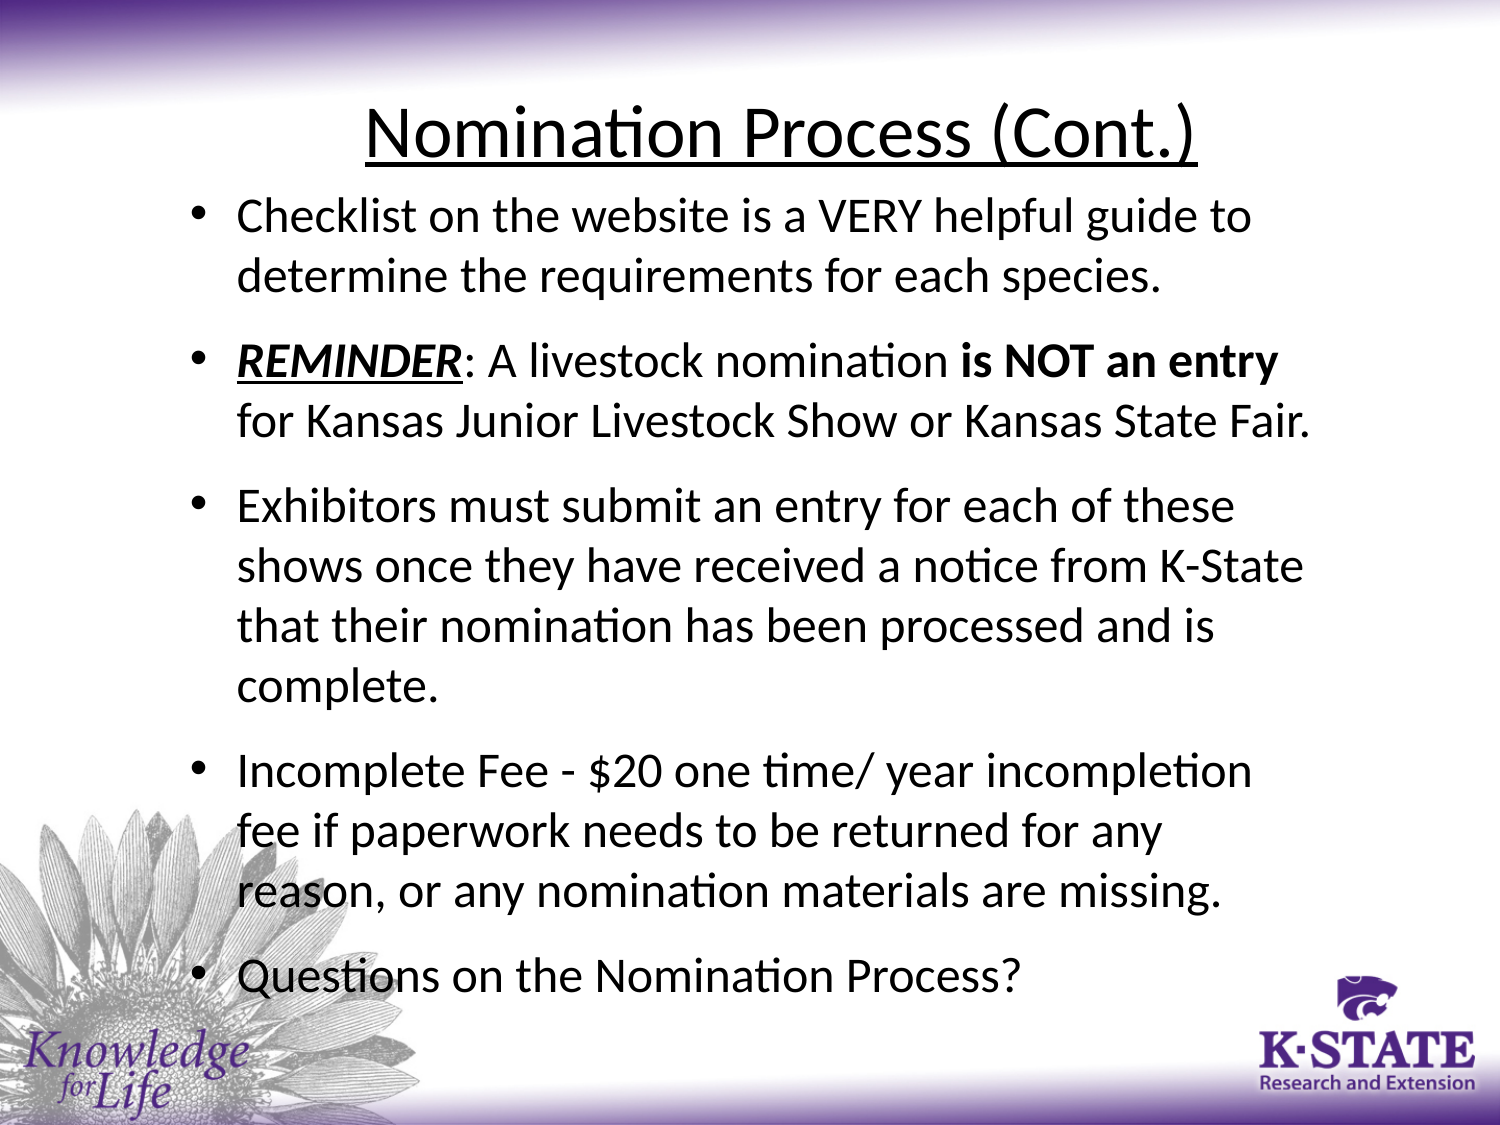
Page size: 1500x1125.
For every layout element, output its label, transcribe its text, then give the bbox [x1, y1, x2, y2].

picture [0, 0, 1500, 1125]
text_box Checklist on the website is a VERY helpful guide to determine the requirements for each species. REMINDER: A livestock nomination is NOT an entry for Kansas Junior Livestock Show or Kansas State Fair. Exhibitors must submit an entry for each of these shows once they have received a notice from K-State that their nomination has been processed and is complete. Incomplete Fee - $20 one time/ year incompletion fee if paperwork needs to be returned for any reason, or any nomination materials are missing. Questions on the Nomination Process? [174, 174, 1338, 1010]
text_box Nomination Process (Cont.) [350, 74, 1225, 174]
